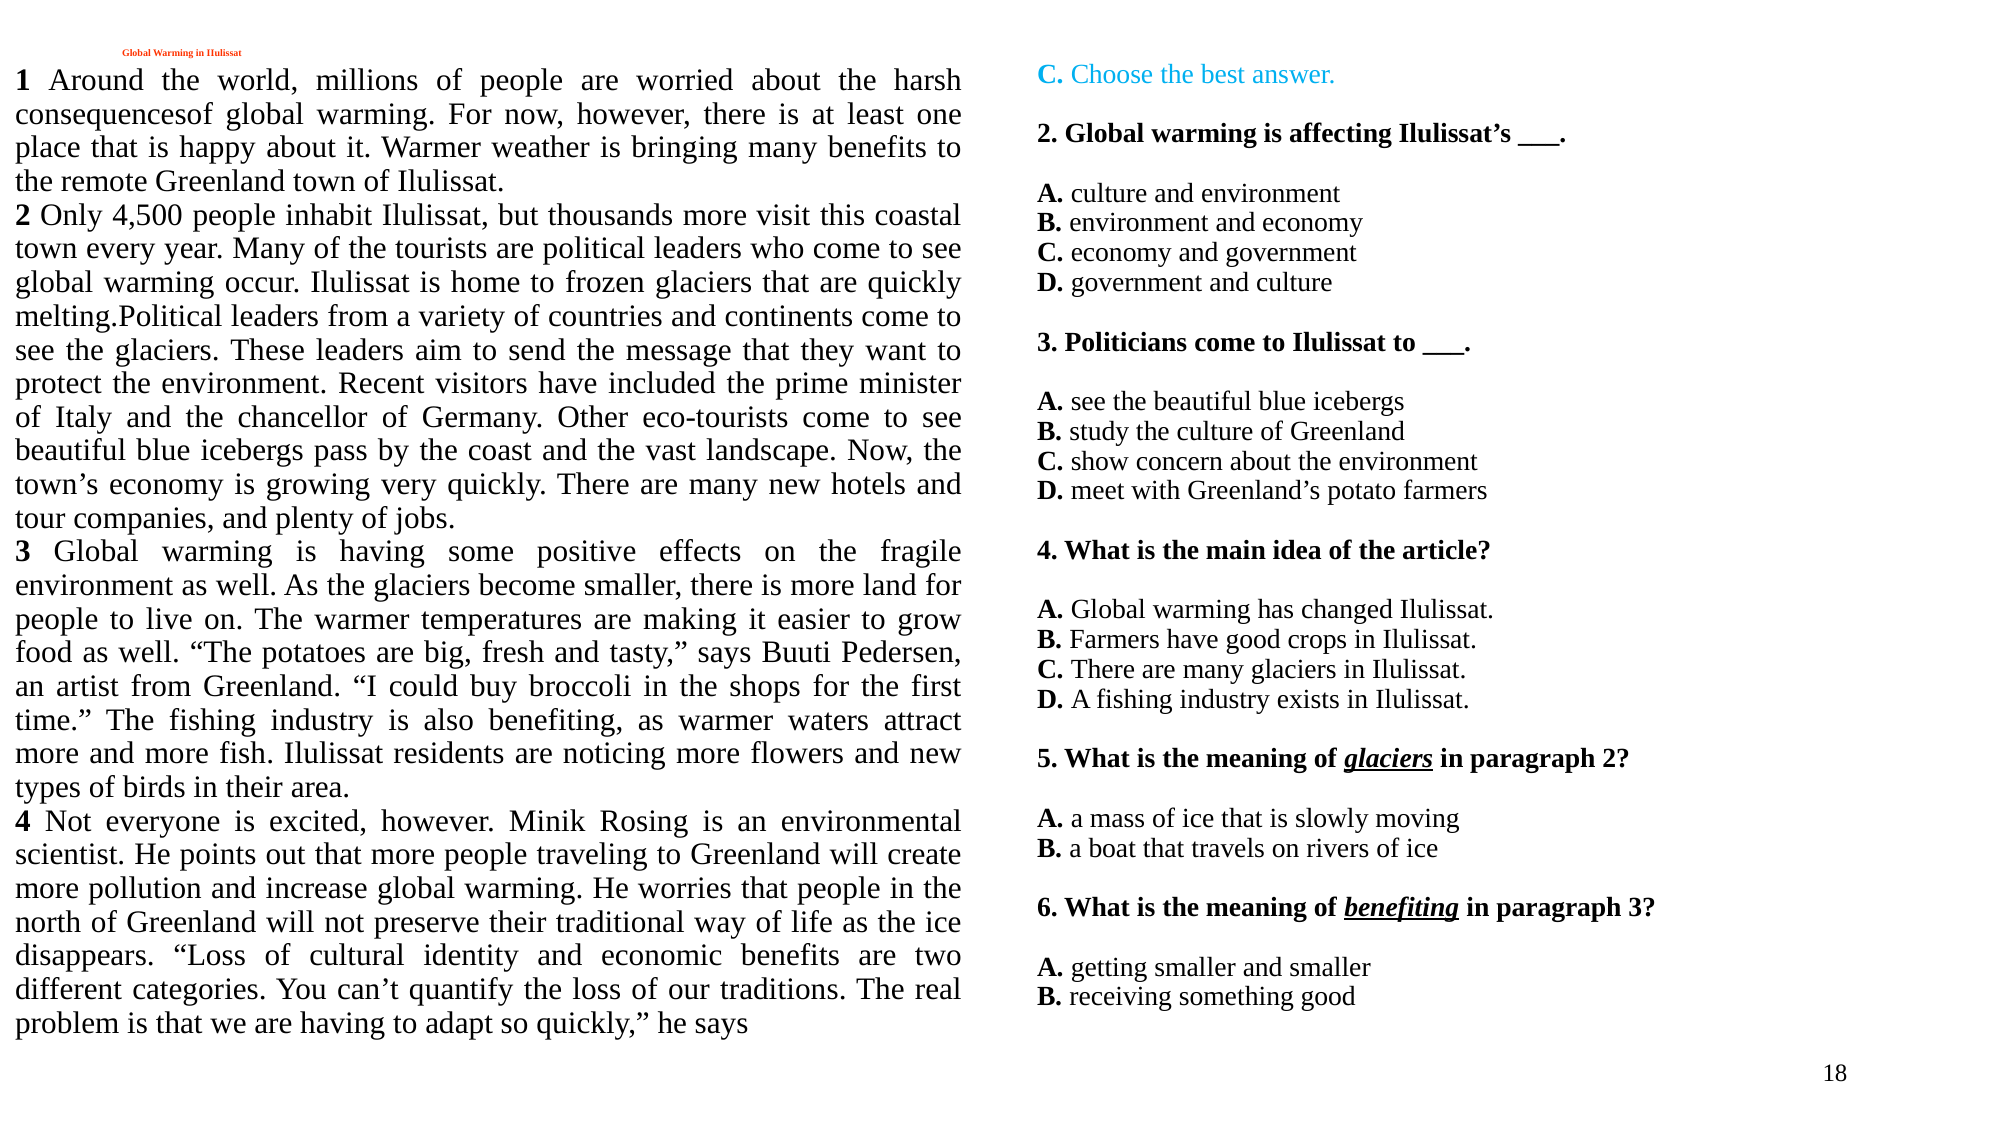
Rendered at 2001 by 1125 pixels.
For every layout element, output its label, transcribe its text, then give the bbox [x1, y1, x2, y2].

title Global Warming in IIulissat [107, 40, 1022, 97]
list C. Choose the best answer. 2. Global warming is affecting Ilulissat’s ___. A. culture and environment B. environment and economy C. economy and government D. government and culture 3. Politicians come to Ilulissat to ___. A. see the beautiful blue icebergs B. study the culture of Greenland C. show concern about the environment D. meet with Greenland’s potato farmers 4. What is the main idea of the article? A. Global warming has changed Ilulissat. B. Farmers have good crops in Ilulissat. C. There are many glaciers in Ilulissat. D. A fishing industry exists in Ilulissat. 5. What is the meaning of glaciers in paragraph 2? A. a mass of ice that is slowly moving B. a boat that travels on rivers of ice 6. What is the meaning of benefiting in paragraph 3? A. getting smaller and smaller B. receiving something good [1022, 18, 2000, 1085]
list 1 Around the world, millions of people are worried about the harsh consequencesof global warming. For now, however, there is at least one place that is happy about it. Warmer weather is bringing many benefits to the remote Greenland town of Ilulissat. 2 Only 4,500 people inhabit Ilulissat, but thousands more visit this coastal town every year. Many of the tourists are political leaders who come to see global warming occur. Ilulissat is home to frozen glaciers that are quickly melting.Political leaders from a variety of countries and continents come to see the glaciers. These leaders aim to send the message that they want to protect the environment. Recent visitors have included the prime minister of Italy and the chancellor of Germany. Other eco-tourists come to see beautiful blue icebergs pass by the coast and the vast landscape. Now, the town’s economy is growing very quickly. There are many new hotels and tour companies, and plenty of jobs. 3 Global warming is having some positive effects on the fragile environment as well. As the glaciers become smaller, there is more land for people to live on. The warmer temperatures are making it easier to grow food as well. “The potatoes are big, fresh and tasty,” says Buuti Pedersen, an artist from Greenland. “I could buy broccoli in the shops for the first time.” The fishing industry is also benefiting, as warmer waters attract more and more fish. Ilulissat residents are noticing more flowers and new types of birds in their area. 4 Not everyone is excited, however. Minik Rosing is an environmental scientist. He points out that more people traveling to Greenland will create more pollution and increase global warming. He worries that people in the north of Greenland will not preserve their traditional way of life as the ice disappears. “Loss of cultural identity and economic benefits are two different categories. You can’t quantify the loss of our traditions. The real problem is that we are having to adapt so quickly,” he says [0, 56, 979, 1103]
slide_number 18 [1412, 1042, 1863, 1103]
